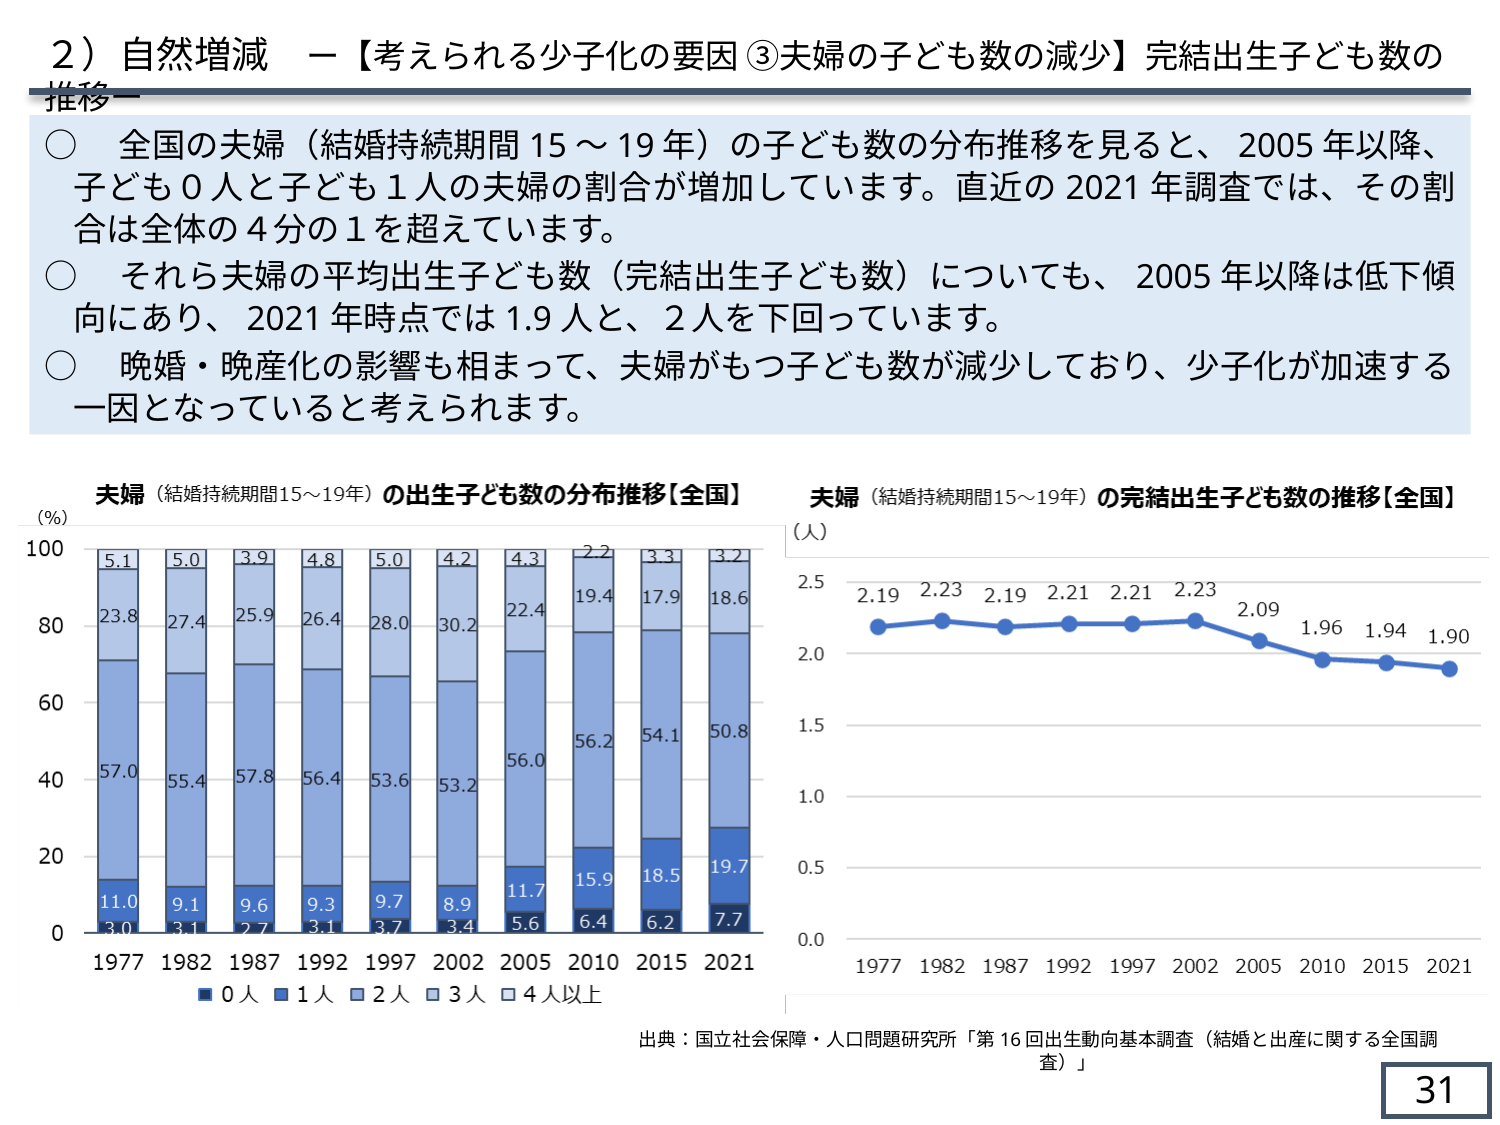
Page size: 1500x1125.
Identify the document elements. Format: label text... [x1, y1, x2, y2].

picture [11, 469, 1489, 1014]
text_box 基本目標⑥：誰もが健康で活躍できるまちをつくる 【基本的方向】 あらゆる人が活躍できる「全員参画社会」の実現 健康寿命の延伸 高齢者等がいきいきと暮らせるまちづくり [32, 95, 1467, 101]
text_box 出典：国立社会保障・人口問題研究所「第16回出生動向基本調査（結婚と出産に関する全国調査）」 [620, 1020, 1457, 1081]
text_box ２）自然増減 ー【考えられる少子化の要因 ③夫婦の子ども数の減少】完結出生子ども数の推移ー [29, 104, 1471, 115]
text_box 30 [1382, 1063, 1491, 1118]
text_box ○ 全国の夫婦（結婚持続期間15～19年）の子ども数の分布推移を見ると、2005年以降、子ども０人と子ども１人の夫婦の割合が増加しています。直近の2021年調査では、その割合は全体の４分の１を超えています。 ○ それら夫婦の平均出生子ども数（完結出生子ども数）についても、2005年以降は低下傾向にあり、2021年時点では1.9人と、２人を下回っています。 ○ 晩婚・晩産化の影響も相まって、夫婦がもつ子ども数が減少しており、少子化が加速する一因となっていると考えられます。 [29, 115, 1471, 435]
text_box ２）自然増減 ー【考えられる少子化の要因 ③夫婦の子ども数の減少】完結出生子ども数の推移ー [29, 24, 1471, 88]
